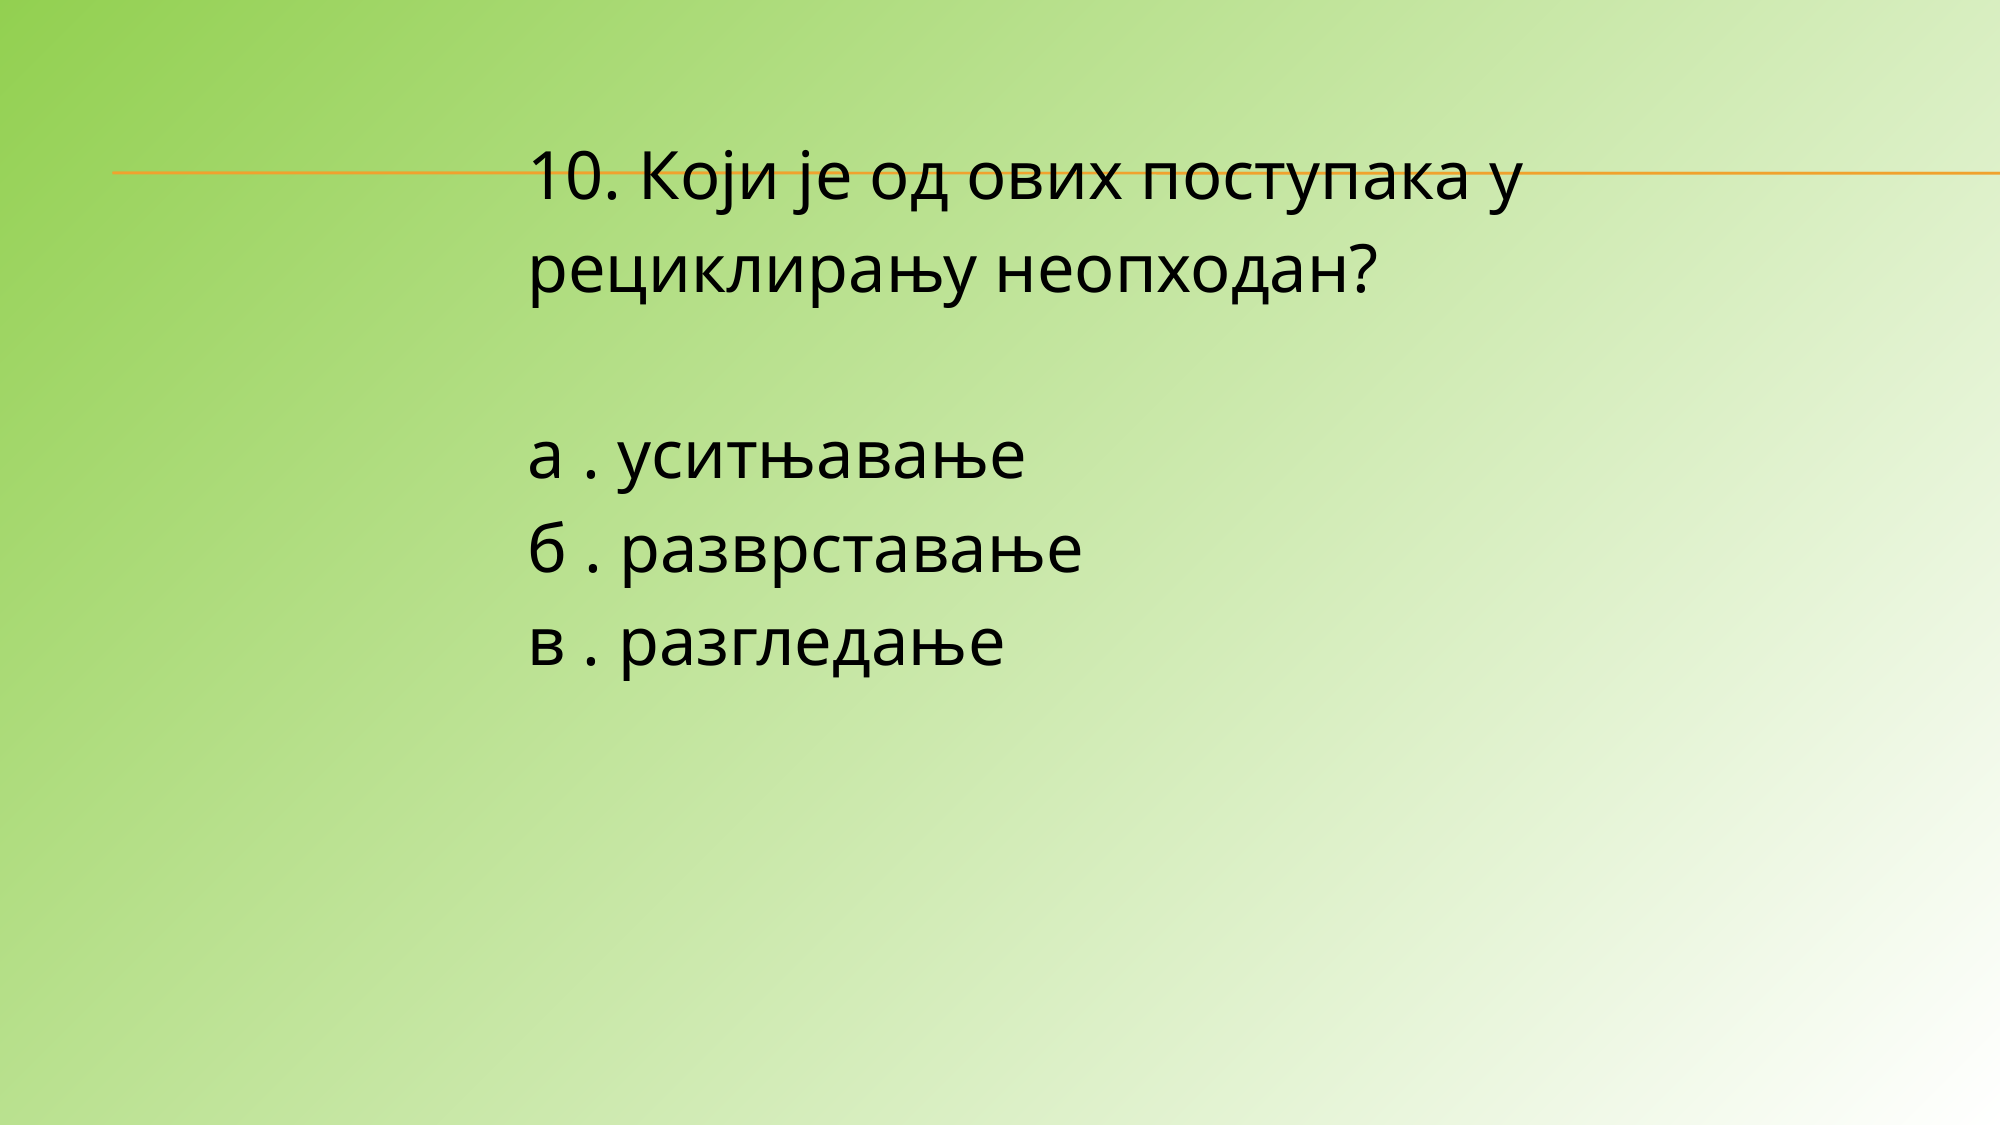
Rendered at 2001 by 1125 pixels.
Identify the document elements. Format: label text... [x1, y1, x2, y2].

list 10. Који је од ових поступака у рециклирању неопходан? а . уситњавање б . разврставање в . разгледање [512, 125, 1700, 868]
